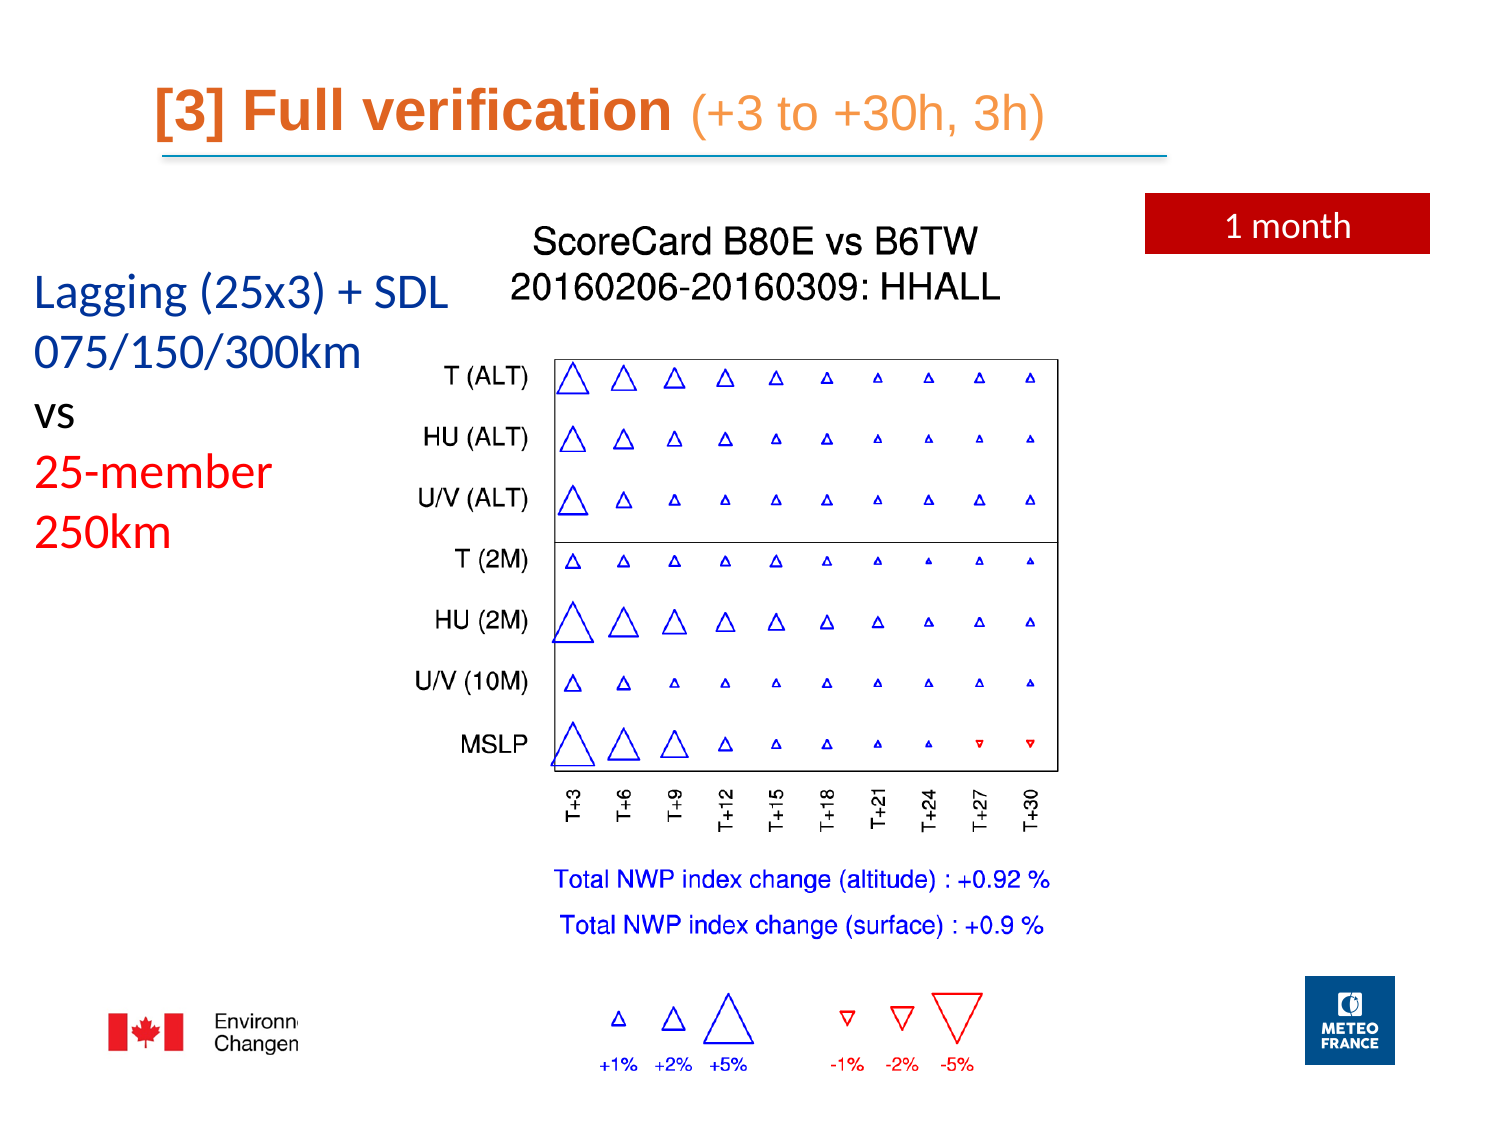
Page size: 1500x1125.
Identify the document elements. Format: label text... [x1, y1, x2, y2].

picture [1305, 976, 1395, 1065]
text_box 1 month [1211, 193, 1430, 254]
text_box Lagging (25x3) + SDL 075/150/300km vs 25-member 250km [18, 250, 292, 566]
title [3] Full verification (+3 to +30h, 3h) [139, 25, 1394, 189]
picture [85, 194, 1213, 1110]
